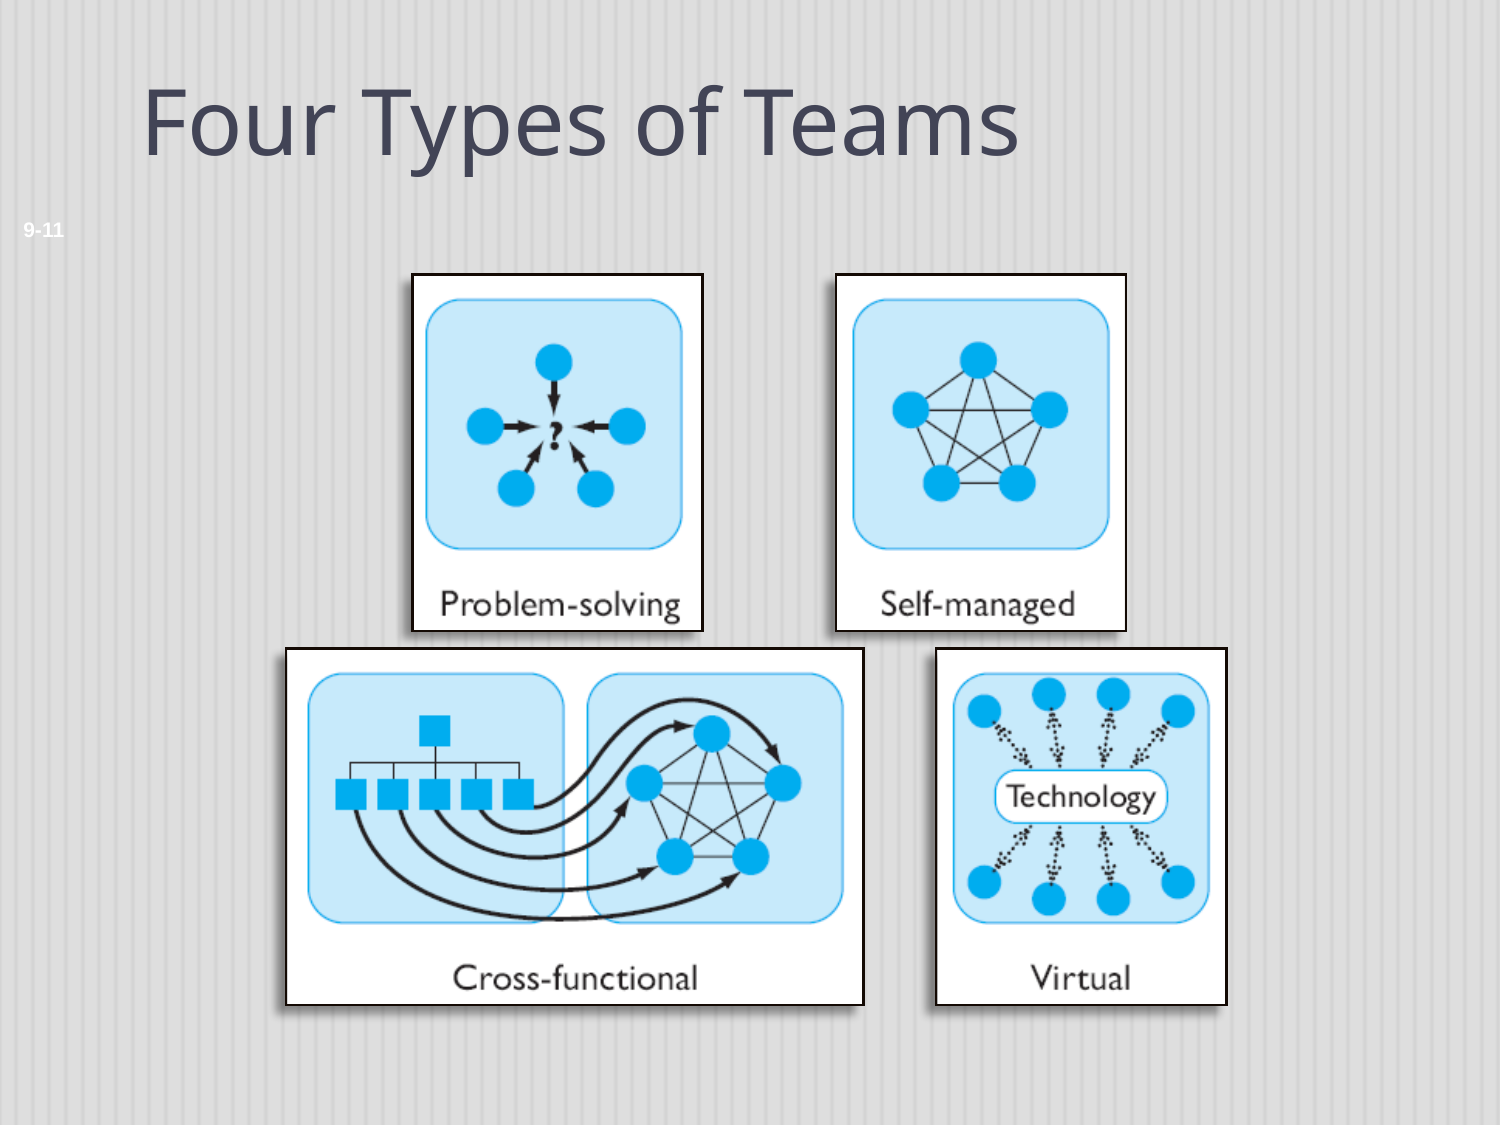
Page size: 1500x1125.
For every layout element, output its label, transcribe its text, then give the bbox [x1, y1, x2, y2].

picture [413, 275, 702, 630]
title Four Types of Teams [124, 24, 1401, 213]
picture [287, 649, 863, 1004]
slide_number 9-11 [0, 208, 88, 249]
picture [836, 275, 1125, 630]
picture [937, 649, 1226, 1004]
